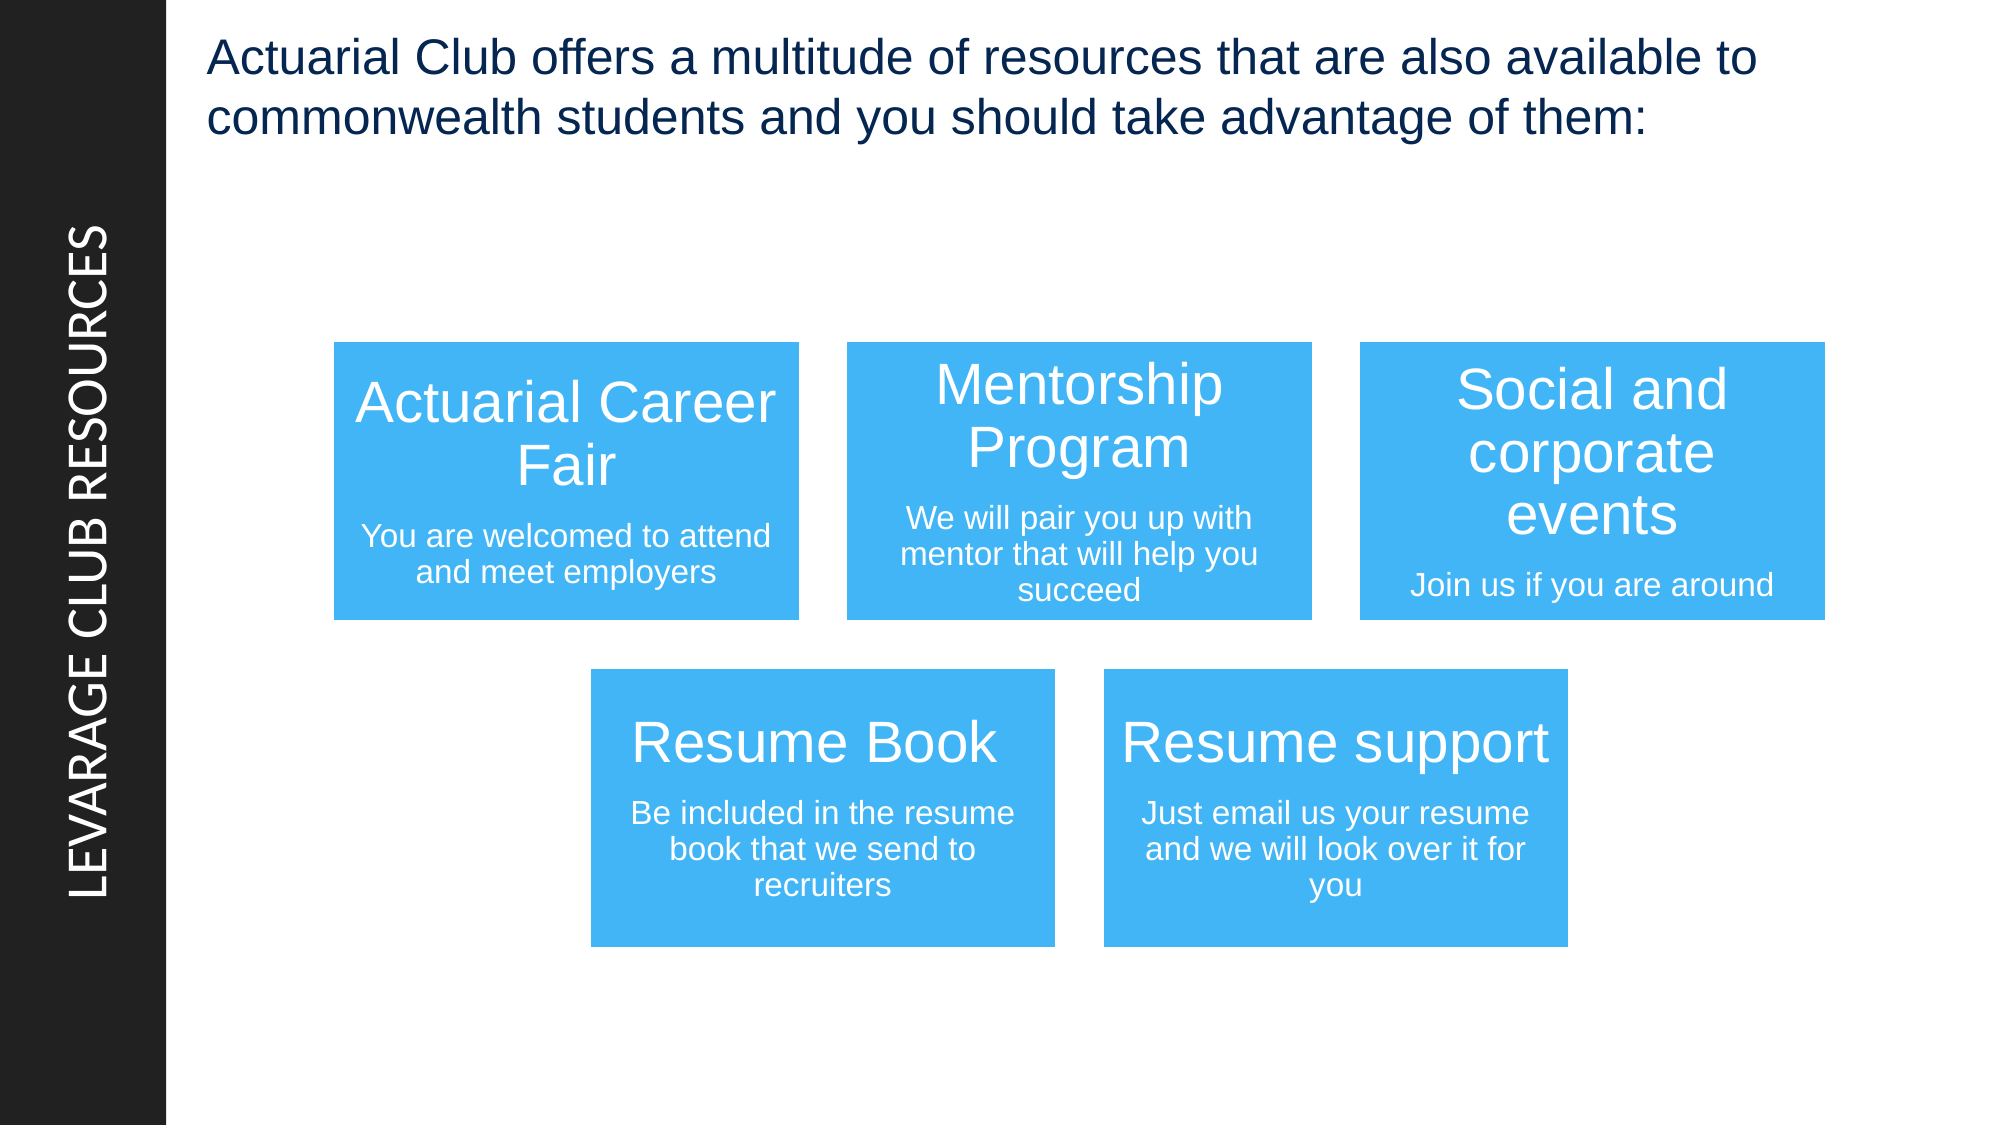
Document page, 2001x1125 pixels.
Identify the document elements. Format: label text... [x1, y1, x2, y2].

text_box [333, 199, 1826, 1089]
text_box Actuarial Club offers a multitude of resources that are also available to commonwealth students and you should take advantage of them: [191, 17, 1968, 153]
text_box LEVARAGE CLUB RESOURCES [0, 0, 167, 1125]
